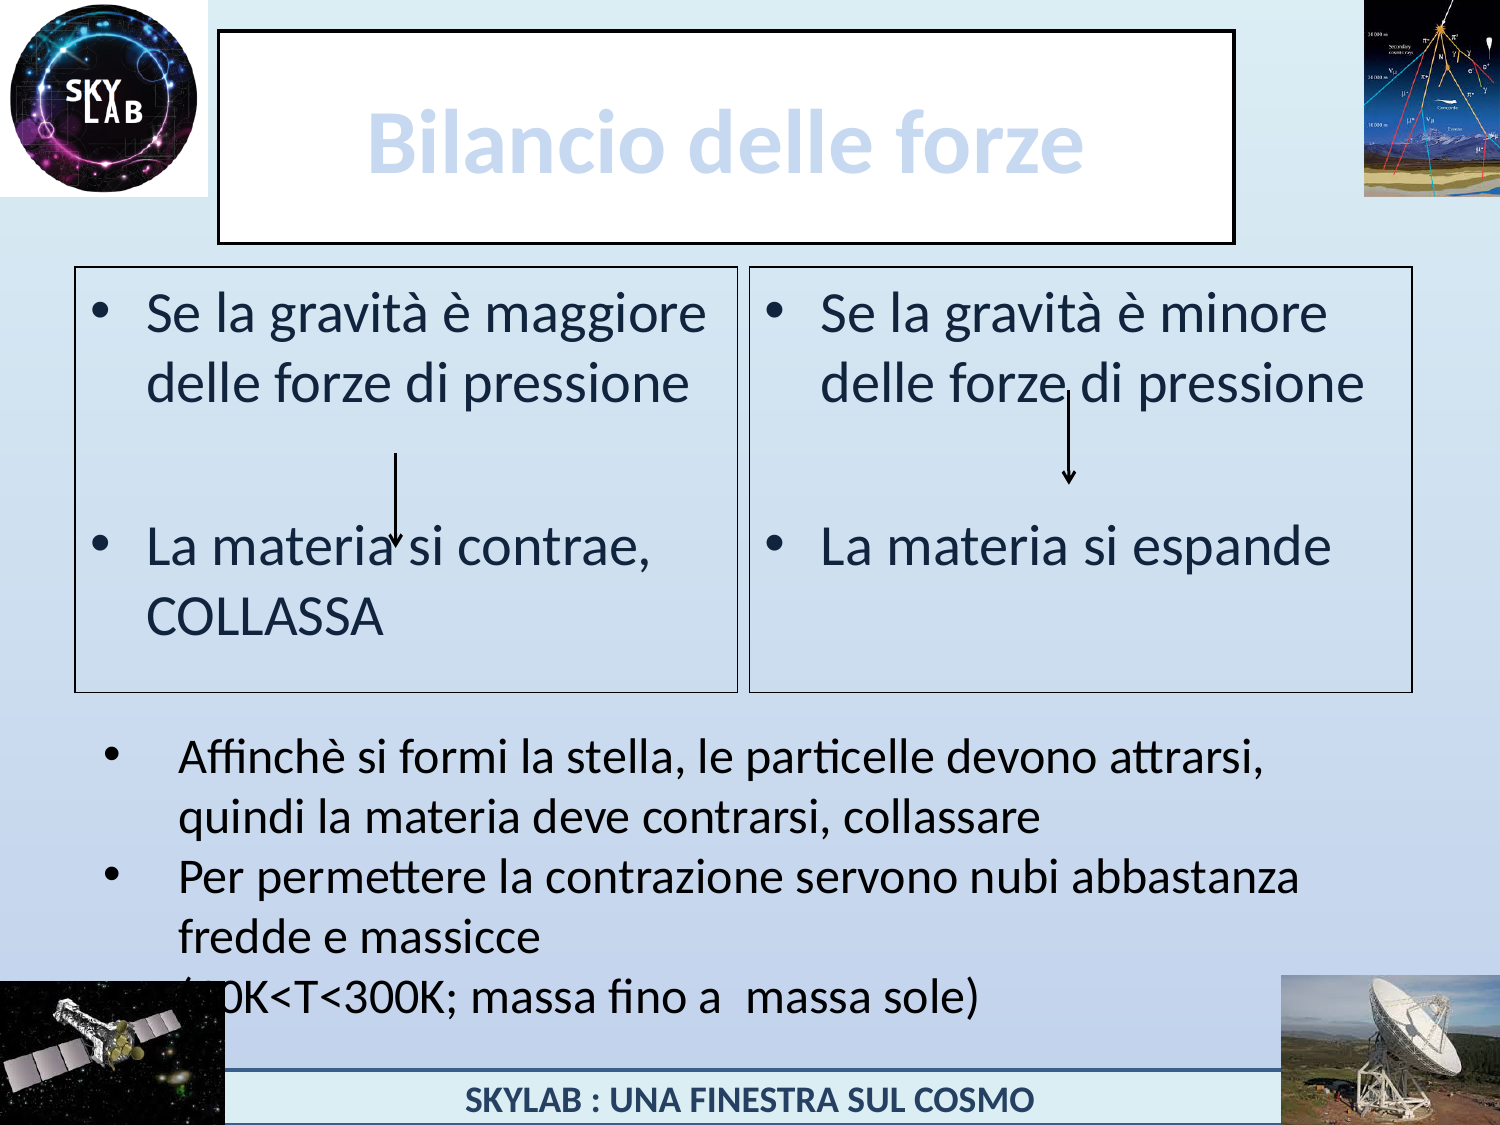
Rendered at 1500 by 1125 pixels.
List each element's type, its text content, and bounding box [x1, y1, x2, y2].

list Se la gravità è minore delle forze di pressione La materia si espande [749, 266, 1413, 693]
title Bilancio delle forze [217, 29, 1236, 245]
picture [0, 0, 208, 197]
list Se la gravità è maggiore delle forze di pressione La materia si contrae, COLLASSA [74, 266, 738, 693]
picture [0, 981, 225, 1125]
picture [1364, 0, 1500, 197]
picture [1281, 975, 1500, 1125]
